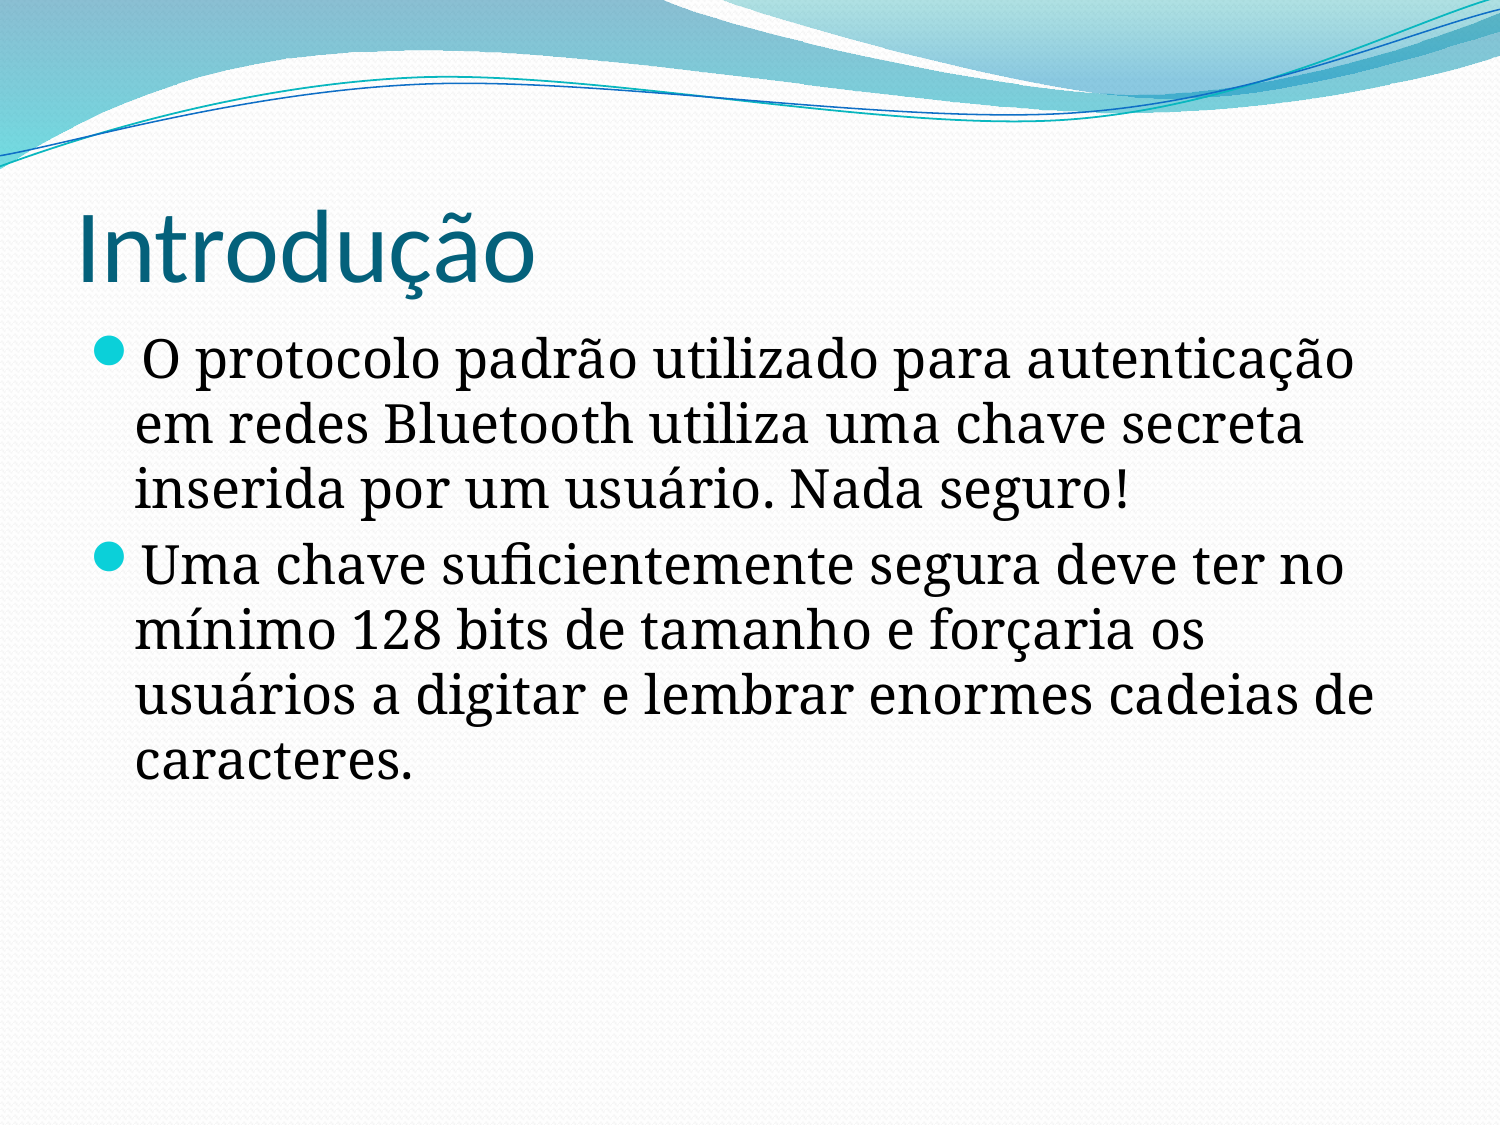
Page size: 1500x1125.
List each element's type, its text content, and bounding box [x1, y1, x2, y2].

list O protocolo padrão utilizado para autenticação em redes Bluetooth utiliza uma chave secreta inserida por um usuário. Nada seguro! Uma chave suficientemente segura deve ter no mínimo 128 bits de tamanho e forçaria os usuários a digitar e lembrar enormes cadeias de caracteres. [75, 317, 1425, 1038]
title Introdução [75, 115, 1425, 303]
